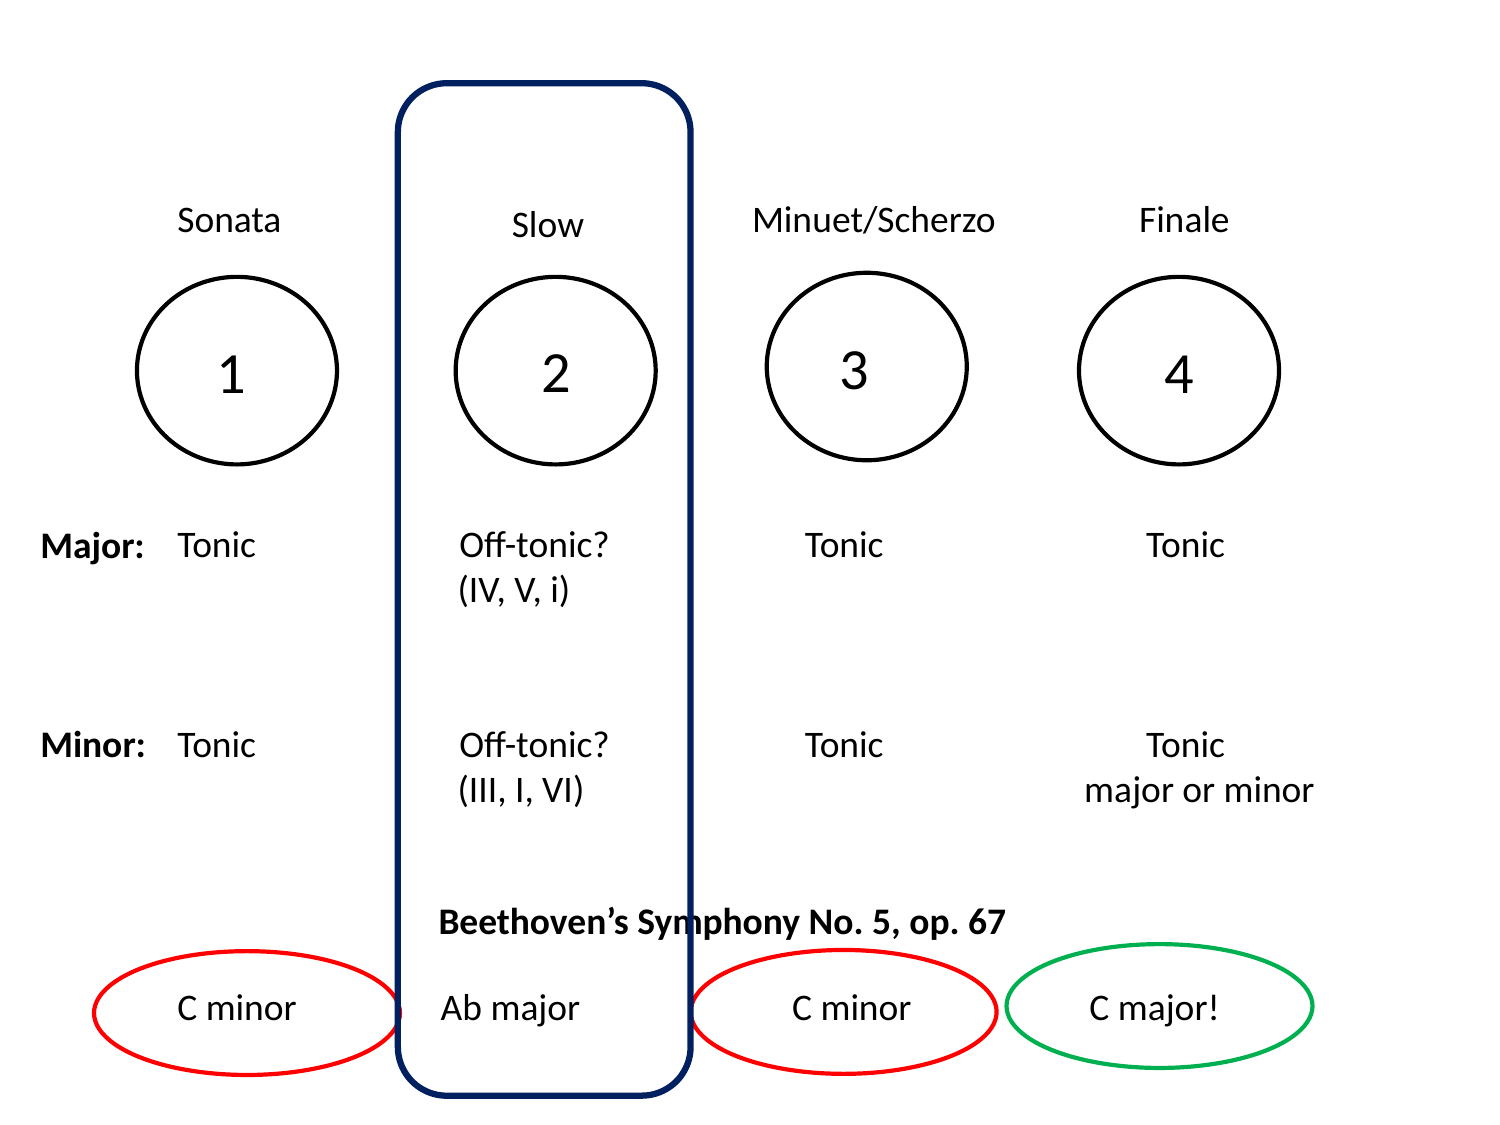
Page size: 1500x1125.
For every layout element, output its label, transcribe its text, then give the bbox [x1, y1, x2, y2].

text_box [1076, 274, 1282, 467]
text_box [764, 270, 969, 463]
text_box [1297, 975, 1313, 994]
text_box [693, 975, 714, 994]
text_box Sonata [136, 187, 337, 248]
text_box C minor Ab major C minor C major! [973, 975, 1022, 1036]
text_box [395, 81, 693, 1098]
text_box [134, 274, 340, 467]
text_box Major: [25, 513, 163, 574]
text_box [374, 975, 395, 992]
text_box Tonic Off-tonic? Tonic Tonic (IV, V, i) [693, 512, 1313, 618]
text_box 1 [193, 327, 269, 413]
text_box [693, 950, 999, 1076]
text_box Tonic Off-tonic? Tonic Tonic (III, I, VI) major or minor [162, 712, 395, 818]
text_box [1004, 942, 1315, 1071]
text_box Finale [1124, 187, 1325, 248]
text_box Minor: [25, 712, 163, 773]
text_box Tonic Off-tonic? Tonic Tonic (III, I, VI) major or minor [693, 712, 1400, 818]
text_box Beethoven’s Symphony No. 5, op. 67 [693, 889, 1125, 950]
text_box Minuet/Scherzo [737, 187, 1034, 248]
text_box Tonic Off-tonic? Tonic Tonic (IV, V, i) [162, 512, 395, 618]
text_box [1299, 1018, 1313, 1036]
text_box [91, 949, 395, 1078]
